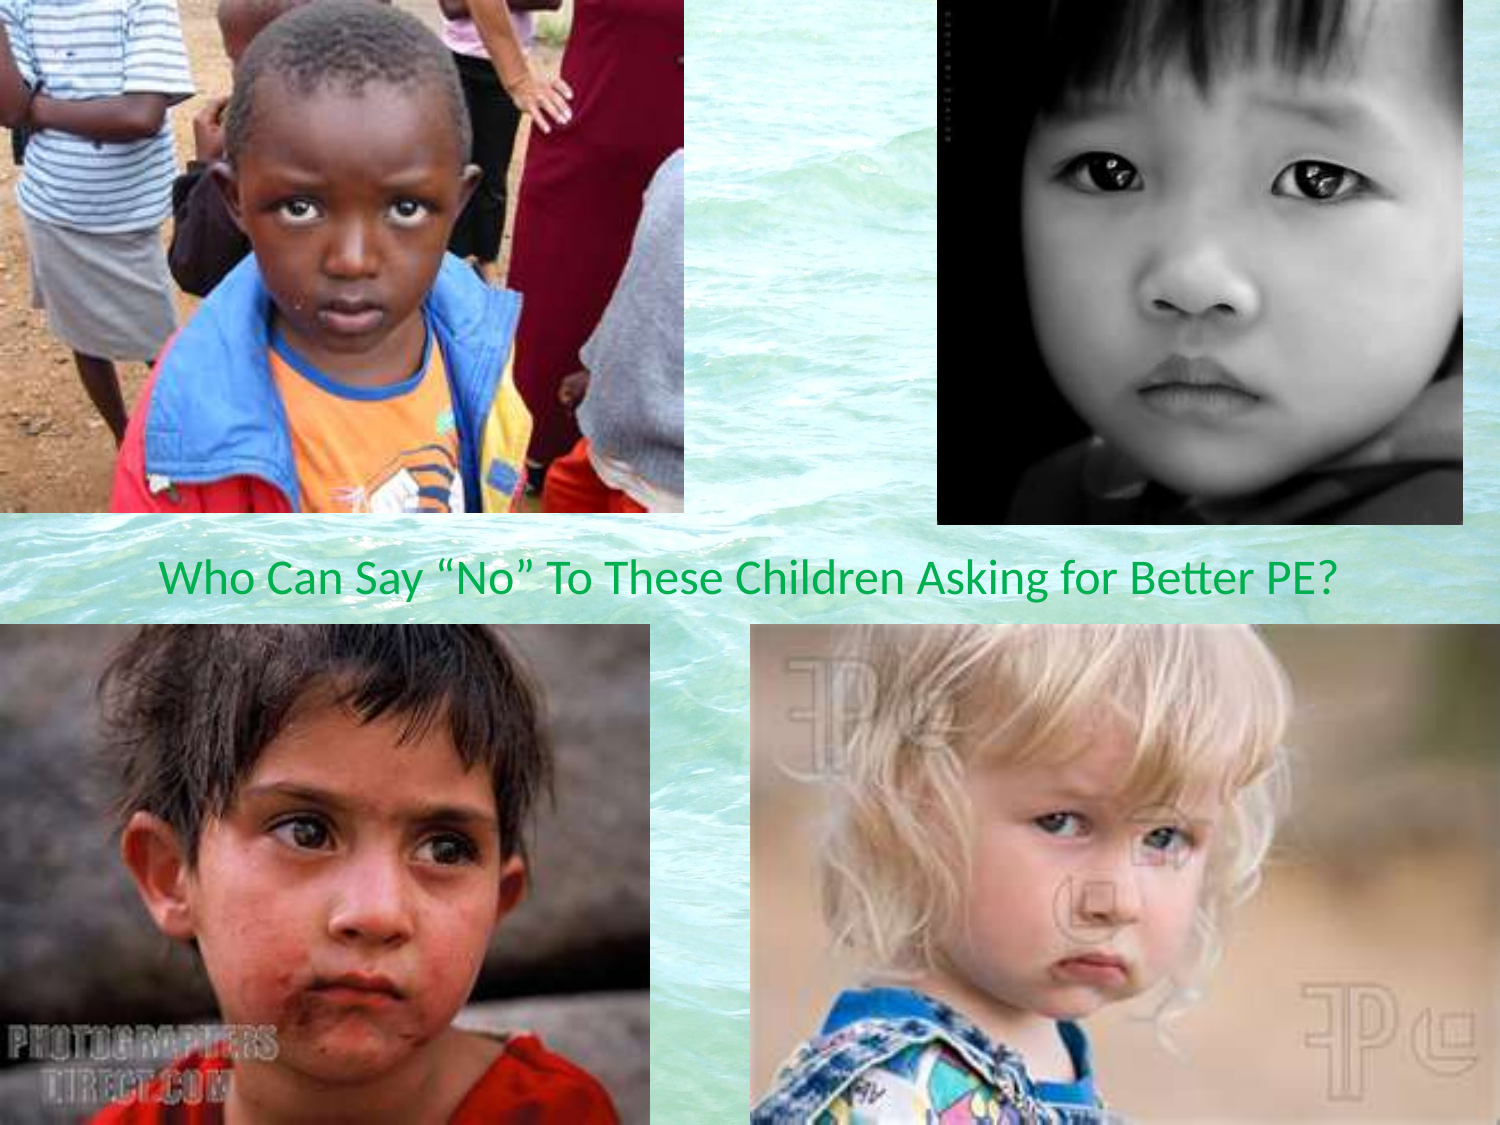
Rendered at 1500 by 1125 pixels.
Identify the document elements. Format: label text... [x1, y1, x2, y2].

text_box Who Can Say “No” To These Children Asking for Better PE? [143, 537, 1355, 613]
picture [749, 624, 1500, 1125]
picture [937, 0, 1463, 526]
picture [0, 624, 651, 1125]
title There are disparities in PE [0, 0, 1500, 1125]
picture [0, 0, 684, 513]
